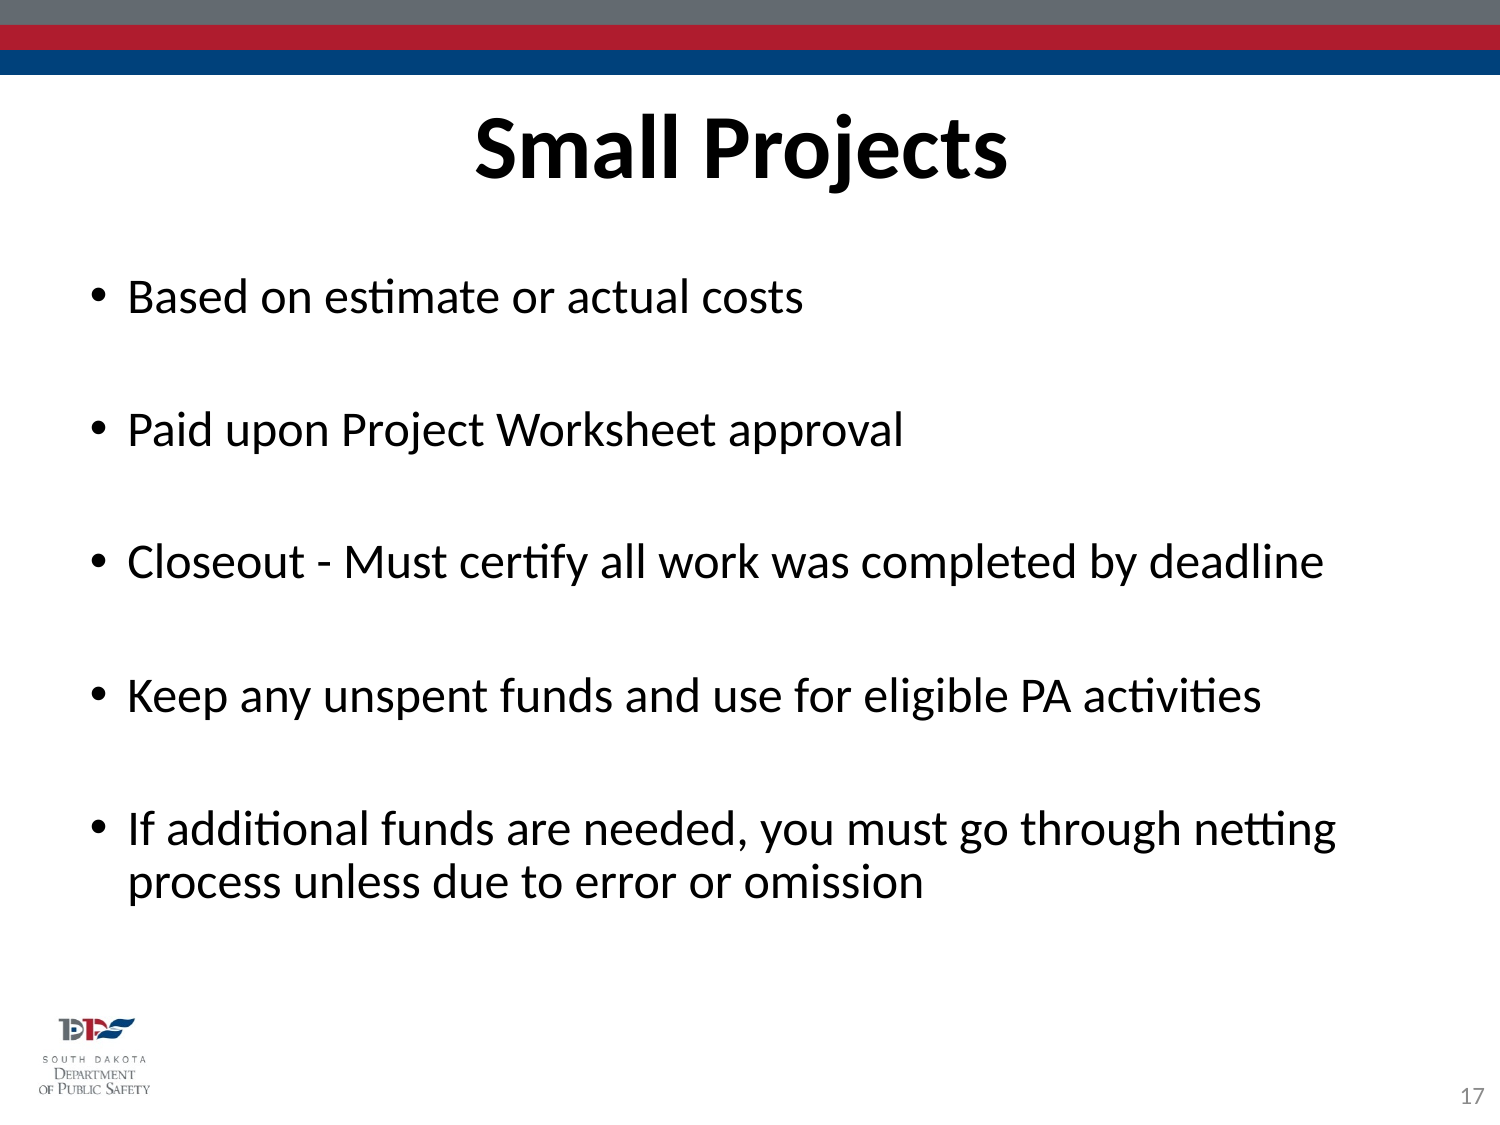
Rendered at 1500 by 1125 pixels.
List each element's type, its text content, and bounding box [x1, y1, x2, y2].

picture [37, 1016, 150, 1096]
slide_number 17 [1162, 1064, 1500, 1125]
list Small Projects [93, 92, 1390, 245]
list Based on estimate or actual costs Paid upon Project Worksheet approval Closeout - Must certify all work was completed by deadline Keep any unspent funds and use for eligible PA activities If additional funds are needed, you must go through netting process unless due to error or omission [75, 262, 1425, 969]
